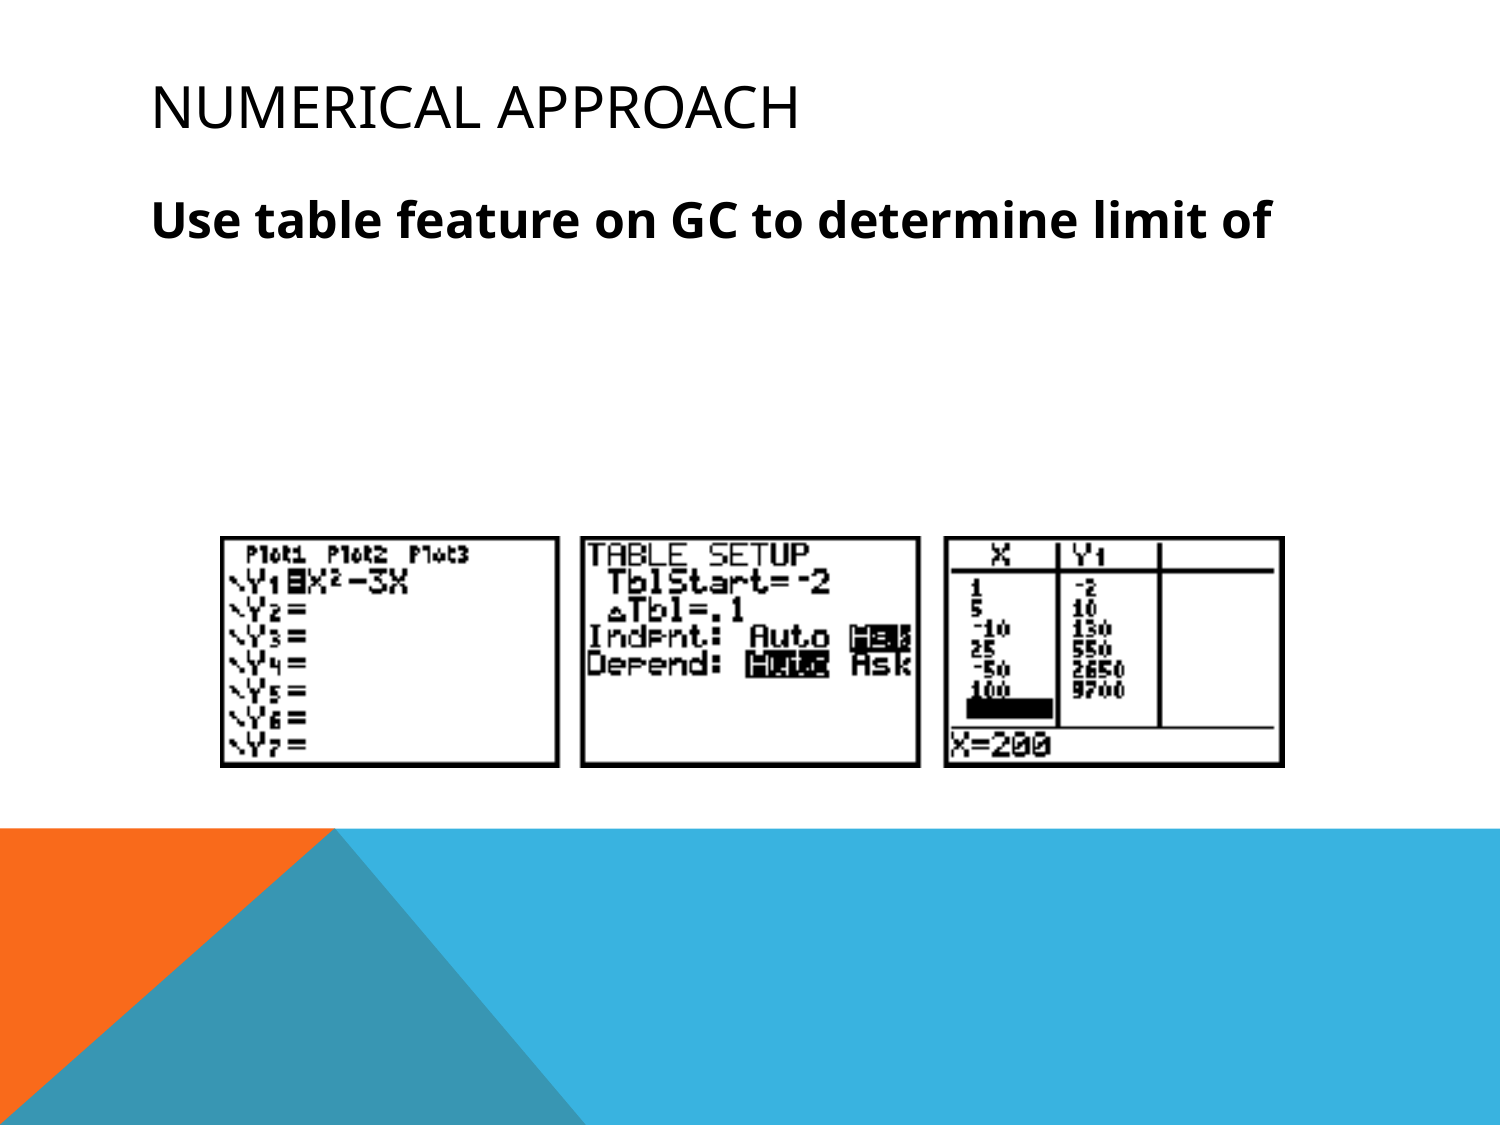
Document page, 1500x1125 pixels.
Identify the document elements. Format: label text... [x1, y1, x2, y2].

picture [220, 536, 1286, 768]
title Numerical Approach [135, 60, 1369, 150]
